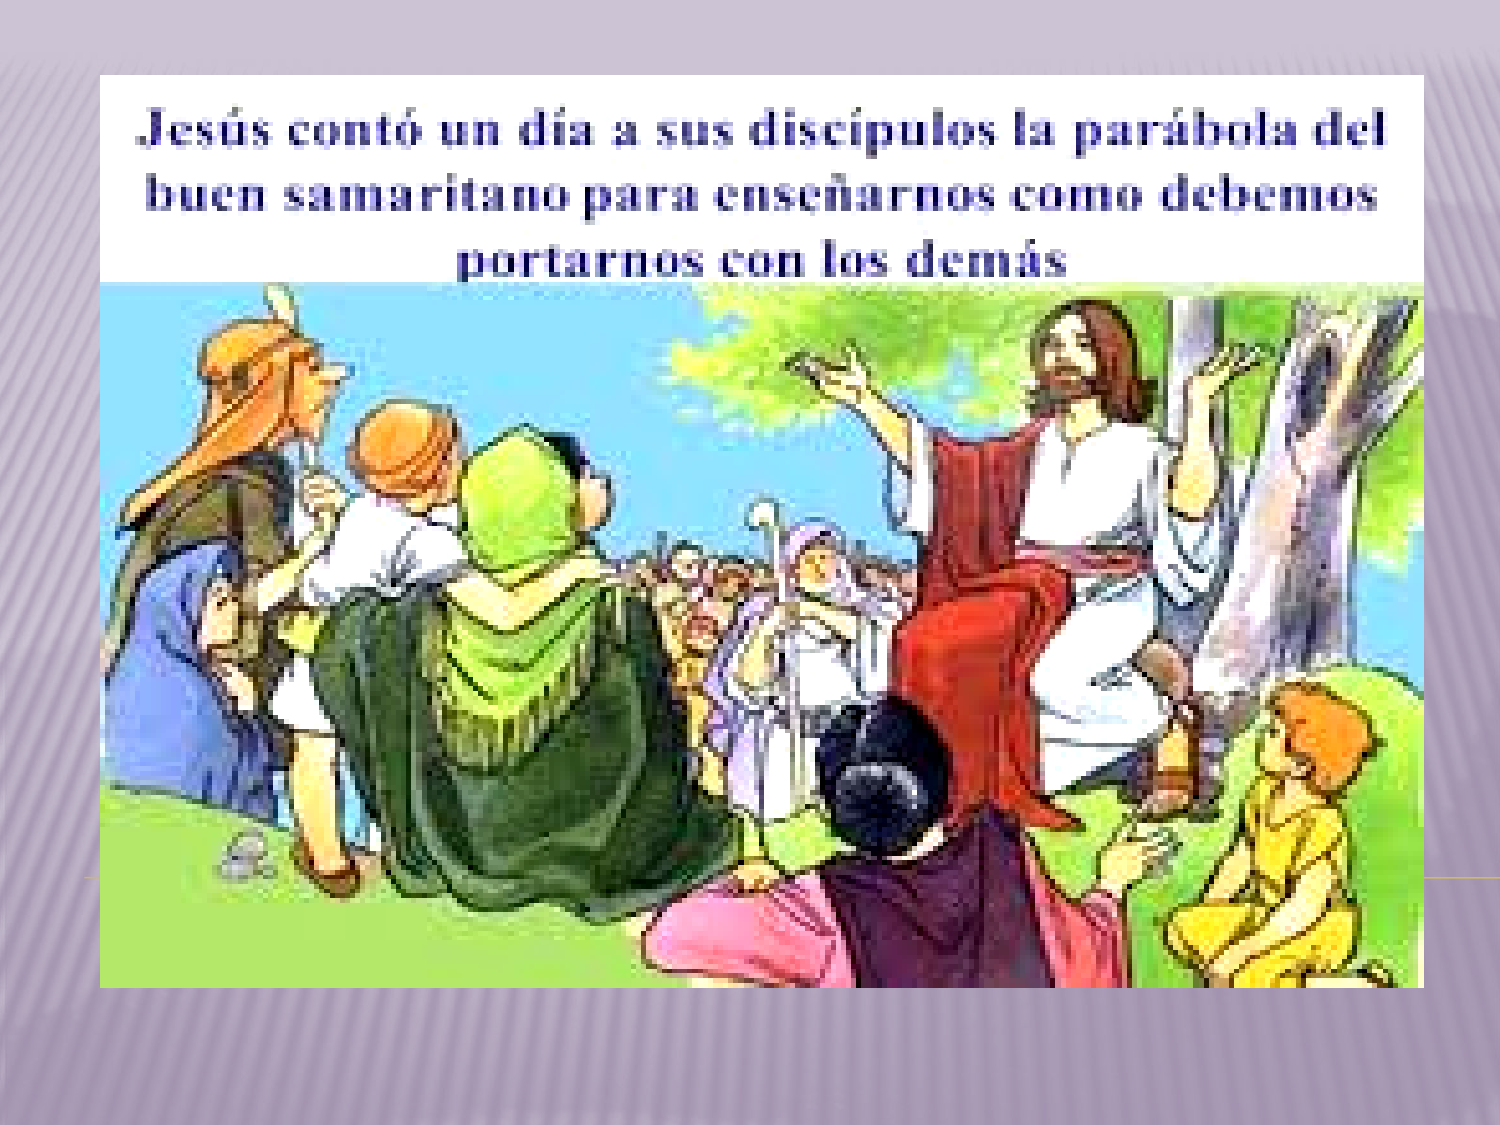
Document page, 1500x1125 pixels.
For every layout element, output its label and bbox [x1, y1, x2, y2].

picture [99, 75, 1424, 989]
